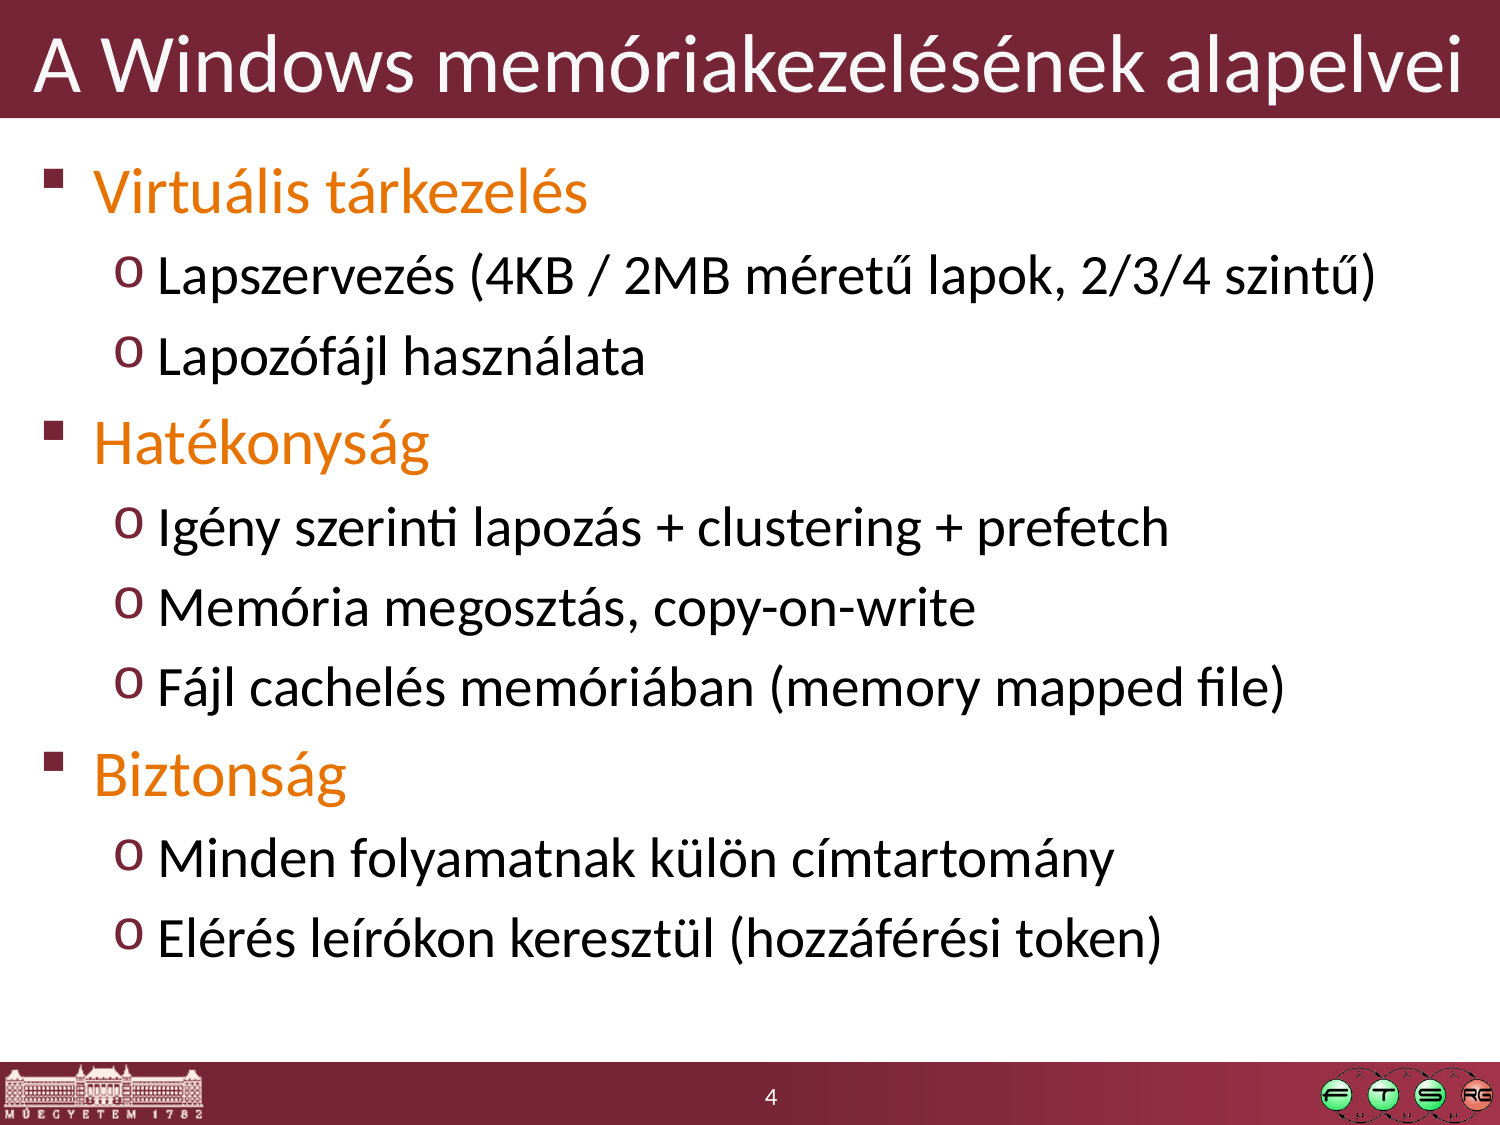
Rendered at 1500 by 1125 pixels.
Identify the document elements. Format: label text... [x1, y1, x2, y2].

list Virtuális tárkezelés Lapszervezés (4KB / 2MB méretű lapok, 2/3/4 szintű) Lapozófájl használata Hatékonyság Igény szerinti lapozás + clustering + prefetch Memória megosztás, copy-on-write Fájl cachelés memóriában (memory mapped file) Biztonság Minden folyamatnak külön címtartomány Elérés leírókon keresztül (hozzáférési token) [23, 140, 1477, 1048]
picture [0, 1063, 209, 1123]
title A Windows memóriakezelésének alapelvei [0, 0, 1500, 119]
slide_number 4 [527, 1066, 1015, 1125]
picture [1318, 1065, 1494, 1125]
